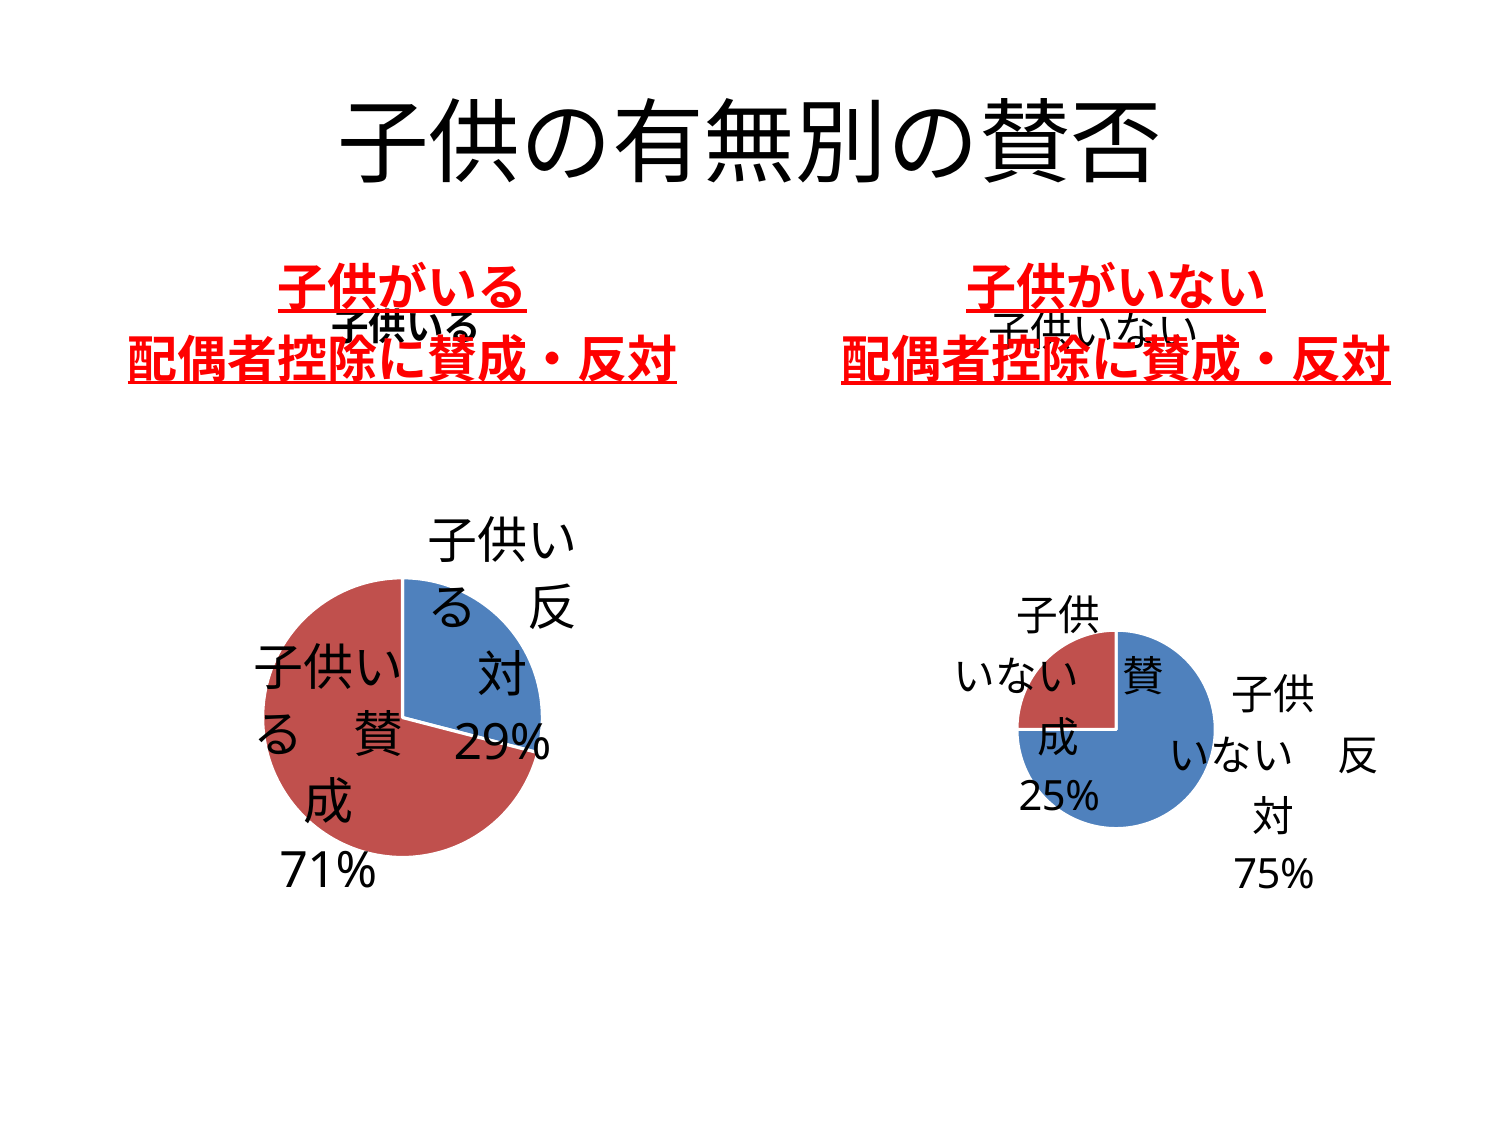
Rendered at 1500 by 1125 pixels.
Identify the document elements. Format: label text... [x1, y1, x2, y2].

chart [17, 207, 1483, 1036]
title 子供の有無別の賛否 [75, 45, 1425, 206]
